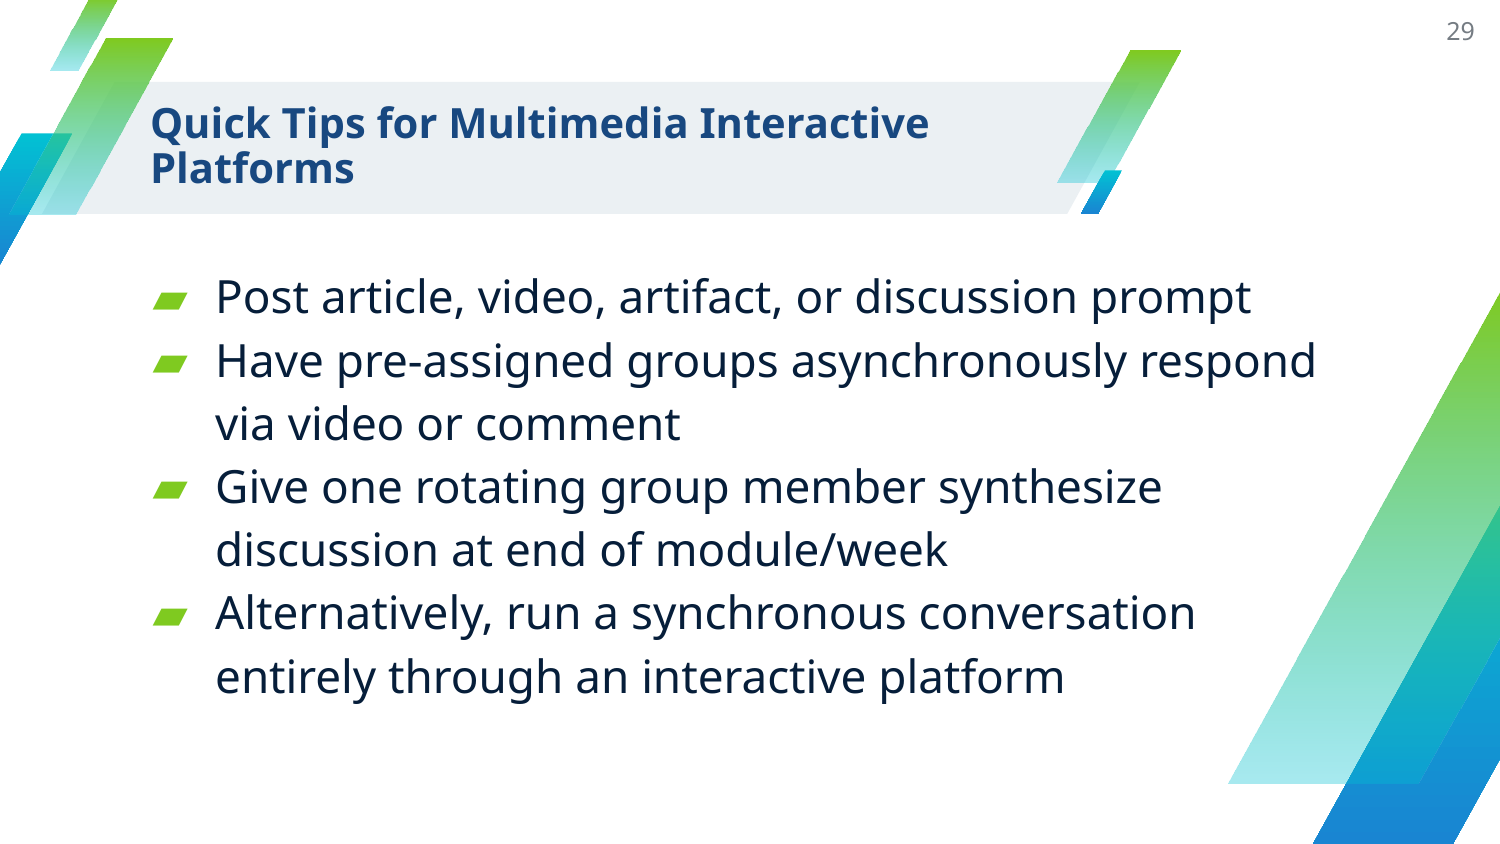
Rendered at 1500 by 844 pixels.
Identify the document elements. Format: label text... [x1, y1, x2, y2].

slide_number 29 [1403, 0, 1475, 65]
title Quick Tips for Multimedia Interactive Platforms [150, 81, 1139, 215]
list Post article, video, artifact, or discussion prompt Have pre-assigned groups asynchronously respond via video or comment Give one rotating group member synthesize discussion at end of module/week Alternatively, run a synchronous conversation entirely through an interactive platform [140, 259, 1367, 745]
